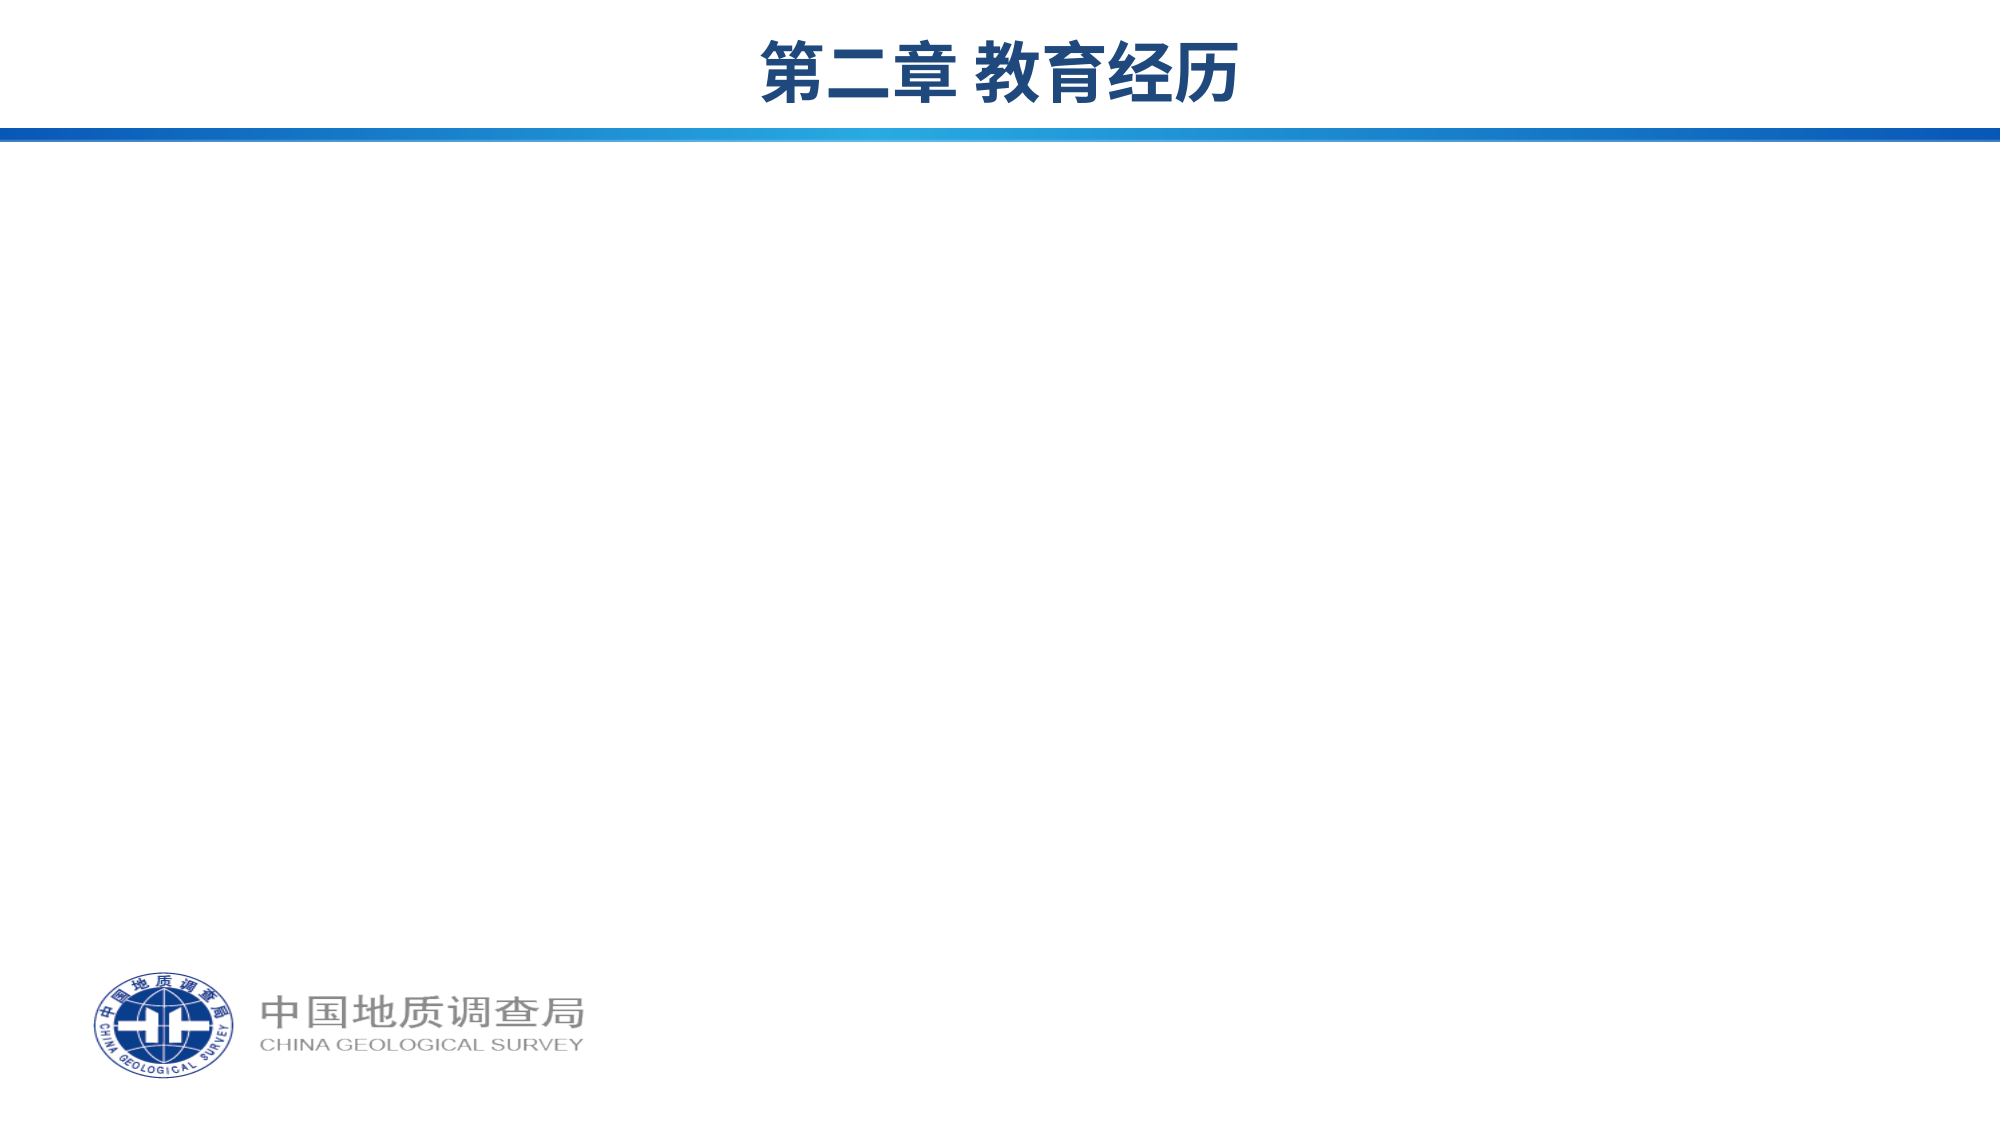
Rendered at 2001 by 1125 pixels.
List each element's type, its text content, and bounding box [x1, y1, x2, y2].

text_box [459, 89, 1510, 378]
picture [93, 972, 588, 1079]
title 第二章 教育经历 [250, 30, 1751, 111]
picture [1510, 128, 2000, 142]
picture [0, 128, 459, 142]
